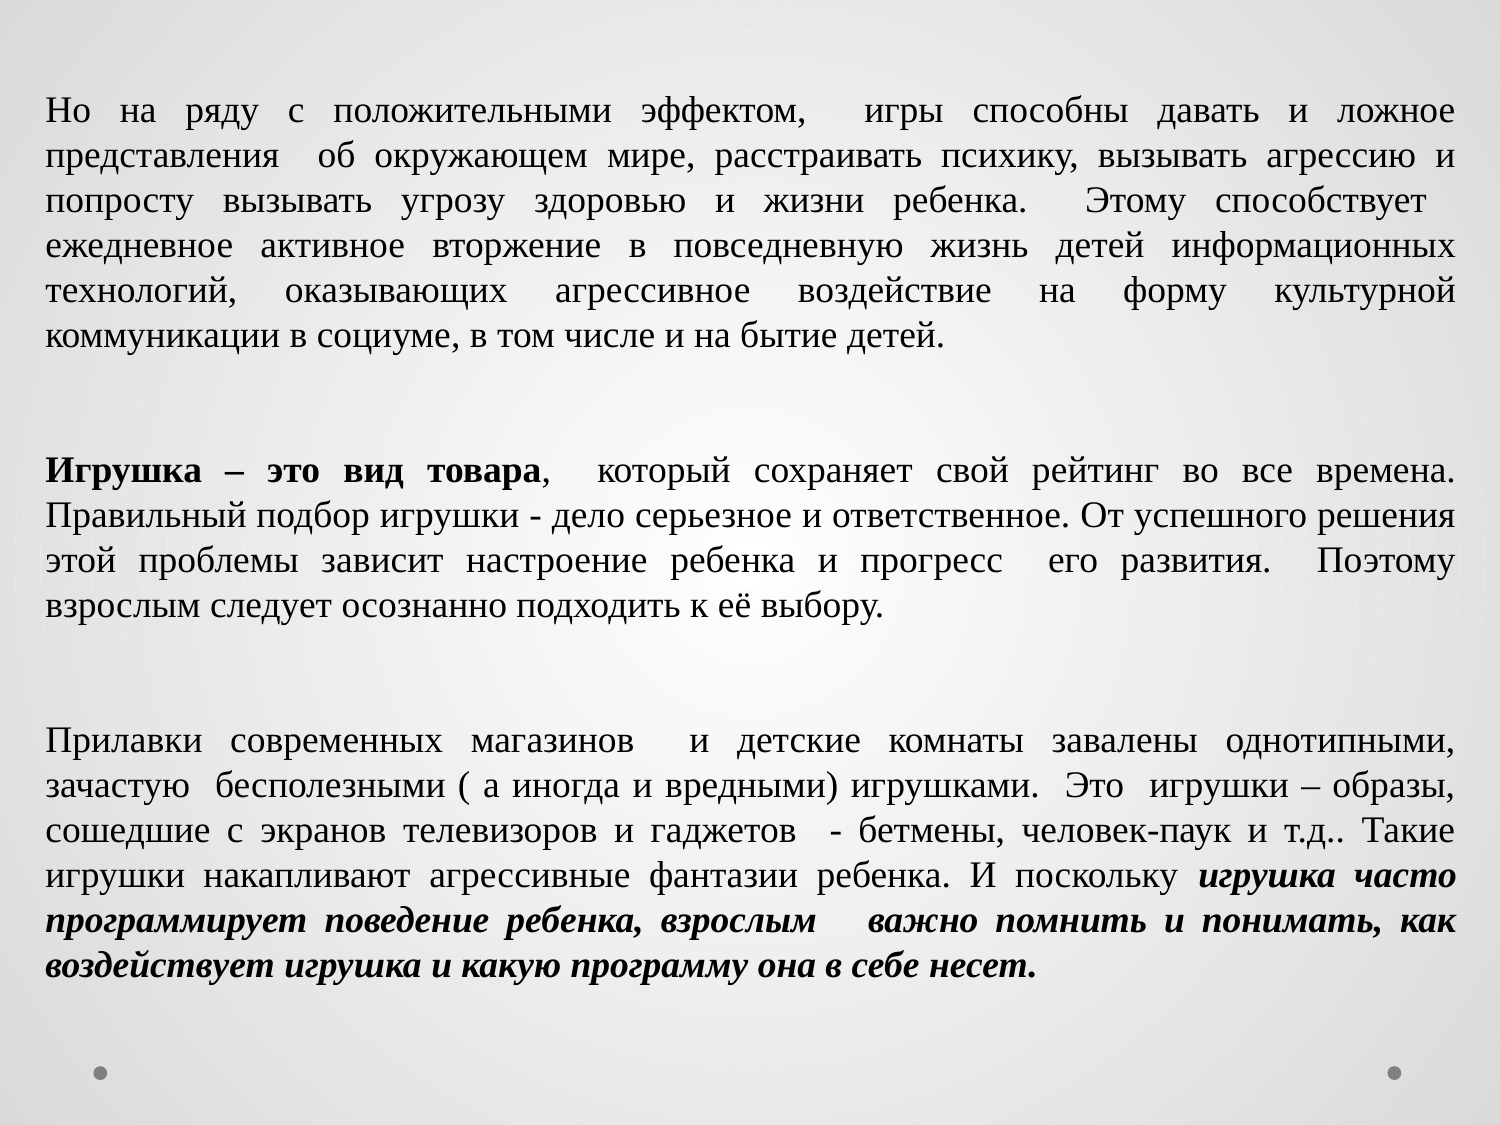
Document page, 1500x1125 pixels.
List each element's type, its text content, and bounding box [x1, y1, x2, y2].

text_box Но на ряду с положительными эффектом, игры способны давать и ложное представления об окружающем мире, расстраивать психику, вызывать агрессию и попросту вызывать угрозу здоровью и жизни ребенка. Этому способствует ежедневное активное вторжение в повседневную жизнь детей информационных технологий, оказывающих агрессивное воздействие на форму культурной коммуникации в социуме, в том числе и на бытие детей. Игрушка – это вид товара, который сохраняет свой рейтинг во все времена. Правильный подбор игрушки - дело серьезное и ответственное. От успешного решения этой проблемы зависит настроение ребенка и прогресс его развития. Поэтому взрослым следует осознанно подходить к её выбору. Прилавки современных магазинов и детские комнаты завалены однотипными, зачастую бесполезными ( а иногда и вредными) игрушками. Это игрушки – образы, сошедшие с экранов телевизоров и гаджетов - бетмены, человек-паук и т.д.. Такие игрушки накапливают агрессивные фантазии ребенка. И поскольку игрушка часто программирует поведение ребенка, взрослым важно помнить и понимать, как воздействует игрушка и какую программу она в себе несет. [30, 78, 1472, 993]
